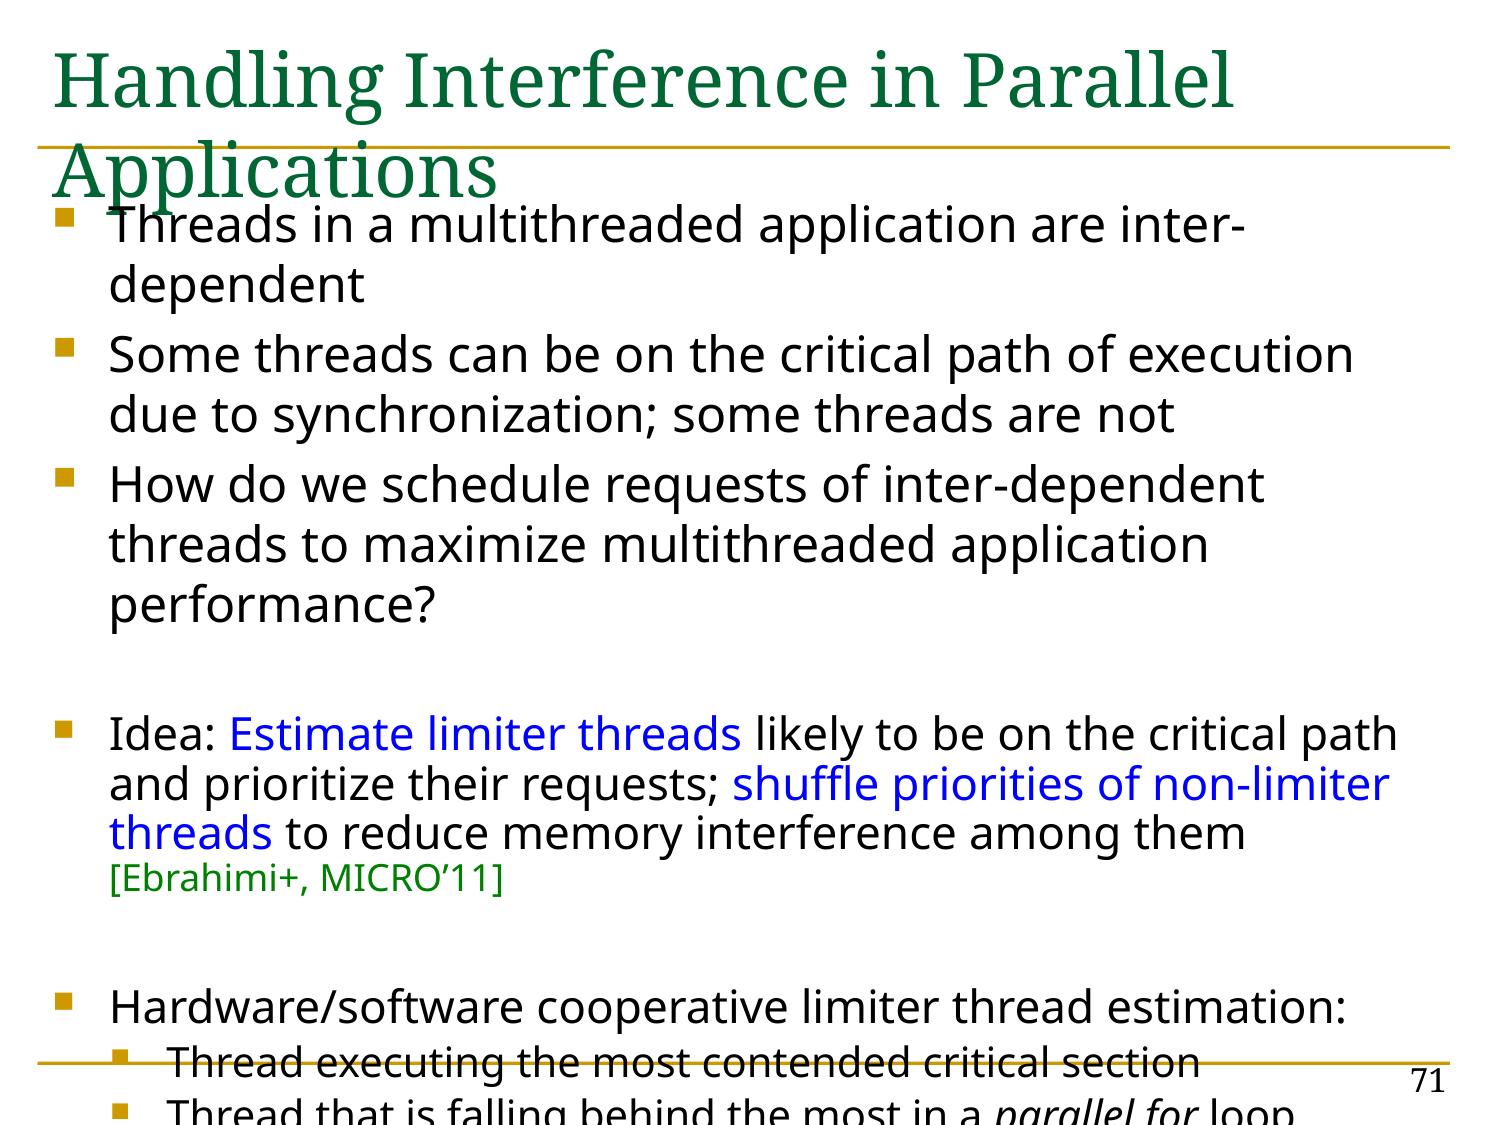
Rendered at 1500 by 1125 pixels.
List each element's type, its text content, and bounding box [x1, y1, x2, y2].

title Handling Interference in Parallel Applications [37, 24, 1450, 184]
list Threads in a multithreaded application are inter-dependent Some threads can be on the critical path of execution due to synchronization; some threads are not How do we schedule requests of inter-dependent threads to maximize multithreaded application performance? Idea: Estimate limiter threads likely to be on the critical path and prioritize their requests; shuffle priorities of non-limiter threads to reduce memory interference among them [Ebrahimi+, MICRO’11] Hardware/software cooperative limiter thread estimation: Thread executing the most contended critical section Thread that is falling behind the most in a parallel for loop [37, 184, 1450, 1025]
slide_number 71 [1111, 1036, 1462, 1112]
